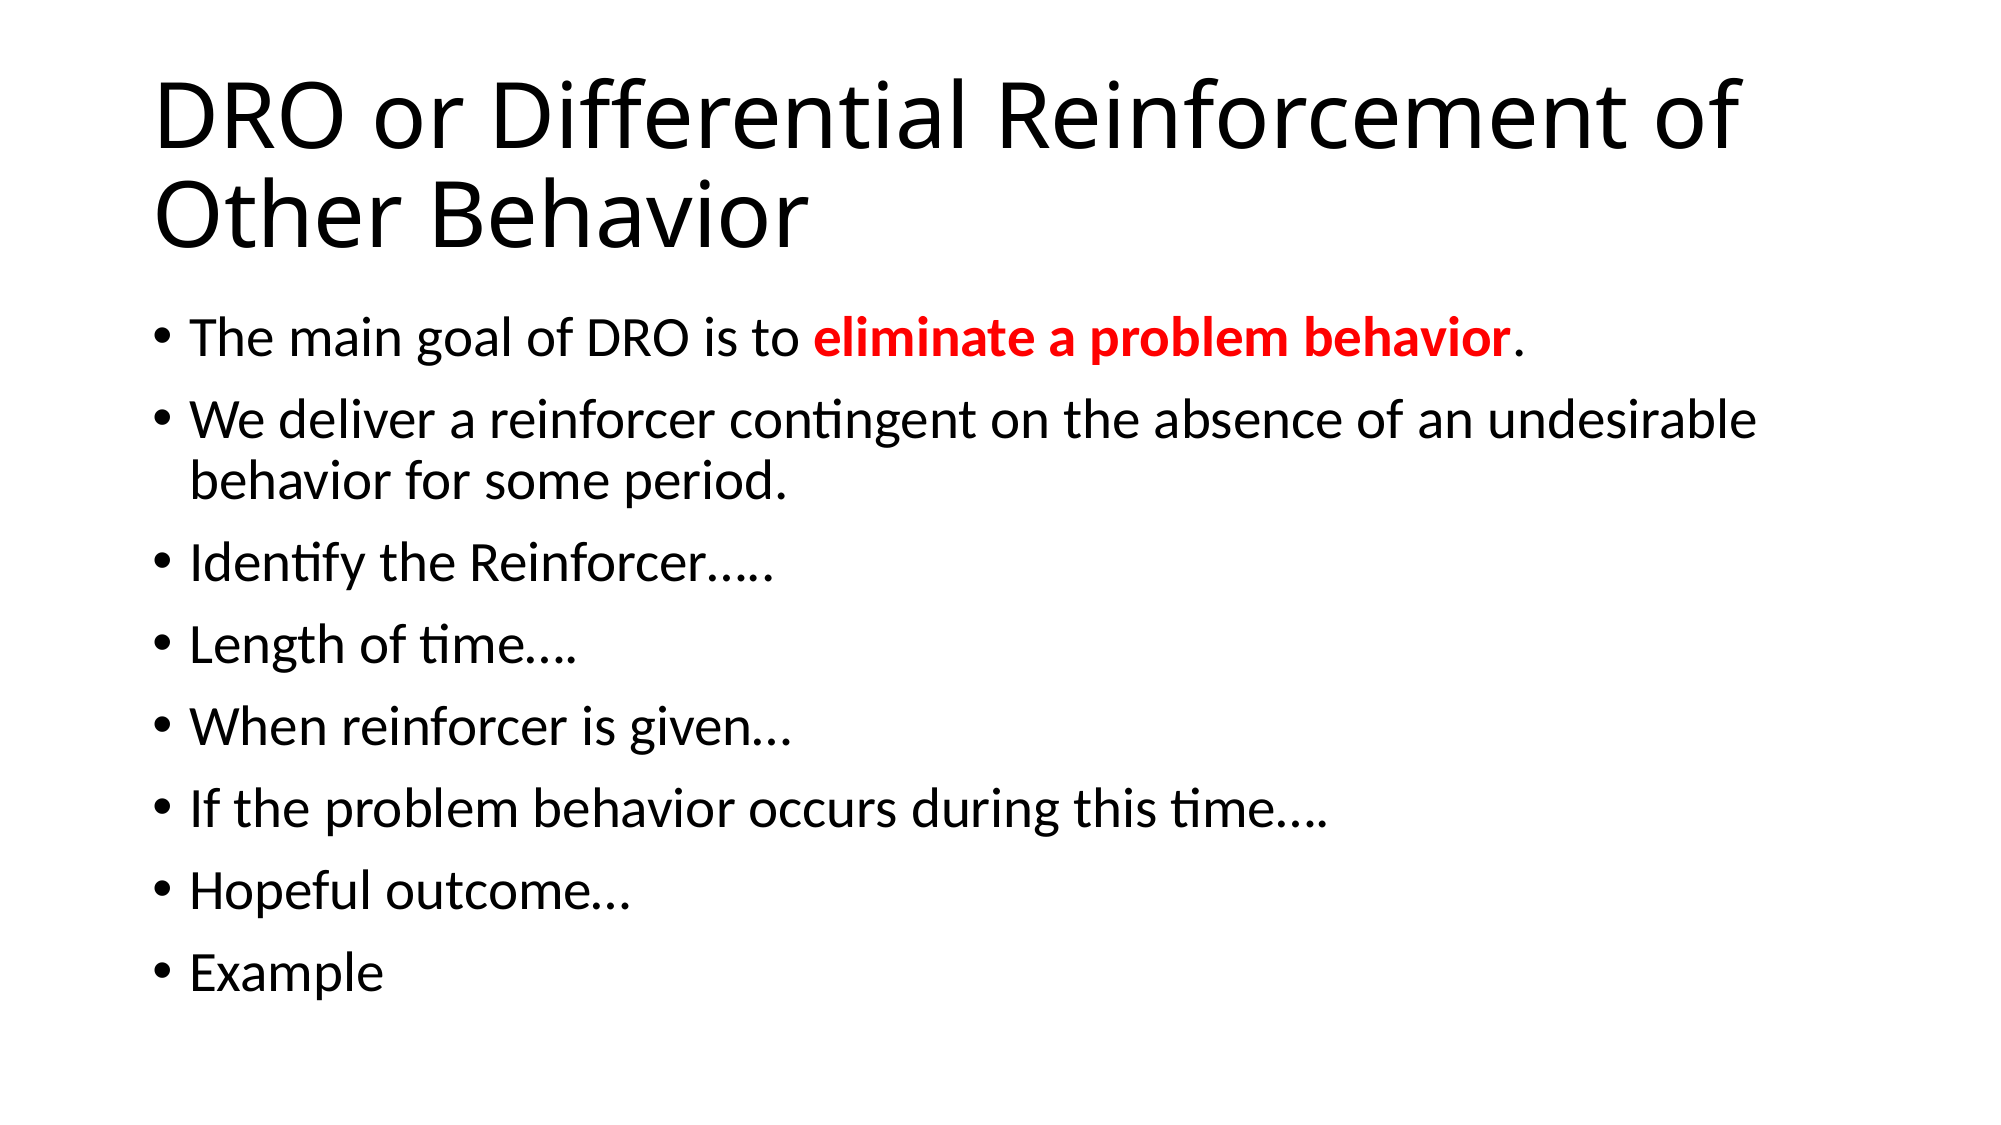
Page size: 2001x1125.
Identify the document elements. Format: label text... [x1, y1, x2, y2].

list The main goal of DRO is to eliminate a problem behavior. We deliver a reinforcer contingent on the absence of an undesirable behavior for some period. Identify the Reinforcer….. Length of time…. When reinforcer is given… If the problem behavior occurs during this time…. Hopeful outcome… Example [137, 299, 1863, 1014]
title DRO or Differential Reinforcement of Other Behavior [137, 59, 1863, 278]
